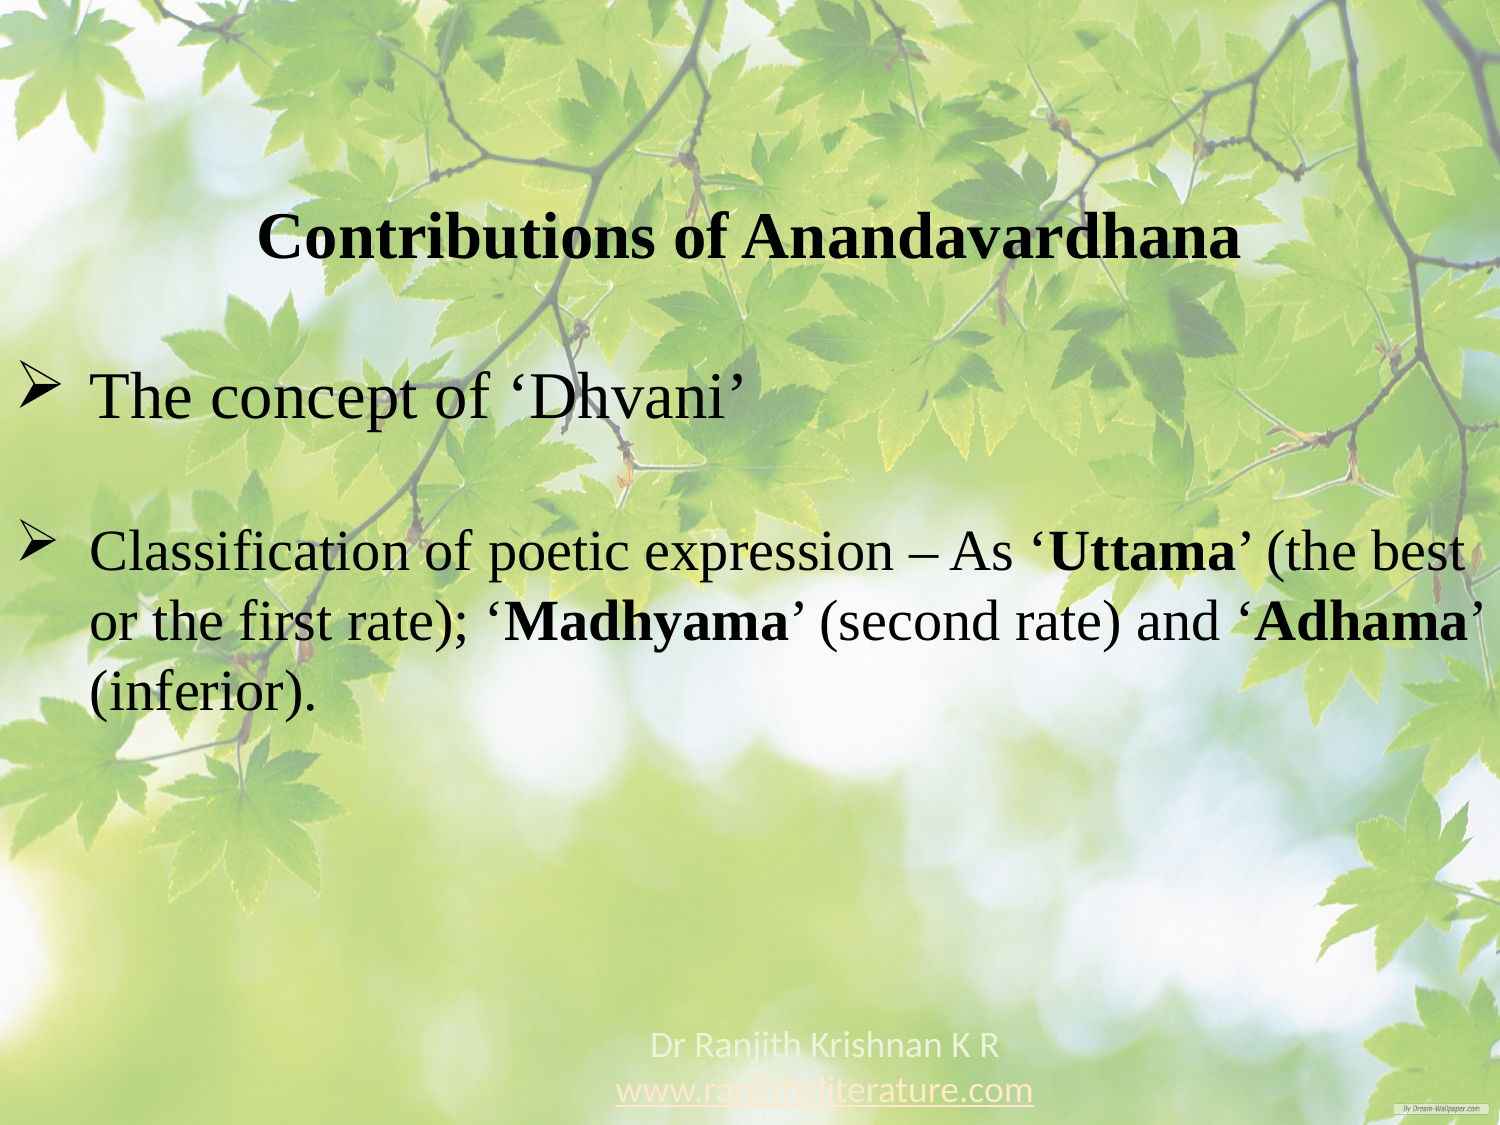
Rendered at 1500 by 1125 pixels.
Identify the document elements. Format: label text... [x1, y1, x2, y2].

text_box Contributions of Anandavardhana The concept of ‘Dhvani’ Classification of poetic expression – As ‘Uttama’ (the best or the first rate); ‘Madhyama’ (second rate) and ‘Adhama’ (inferior). [0, 24, 1500, 730]
